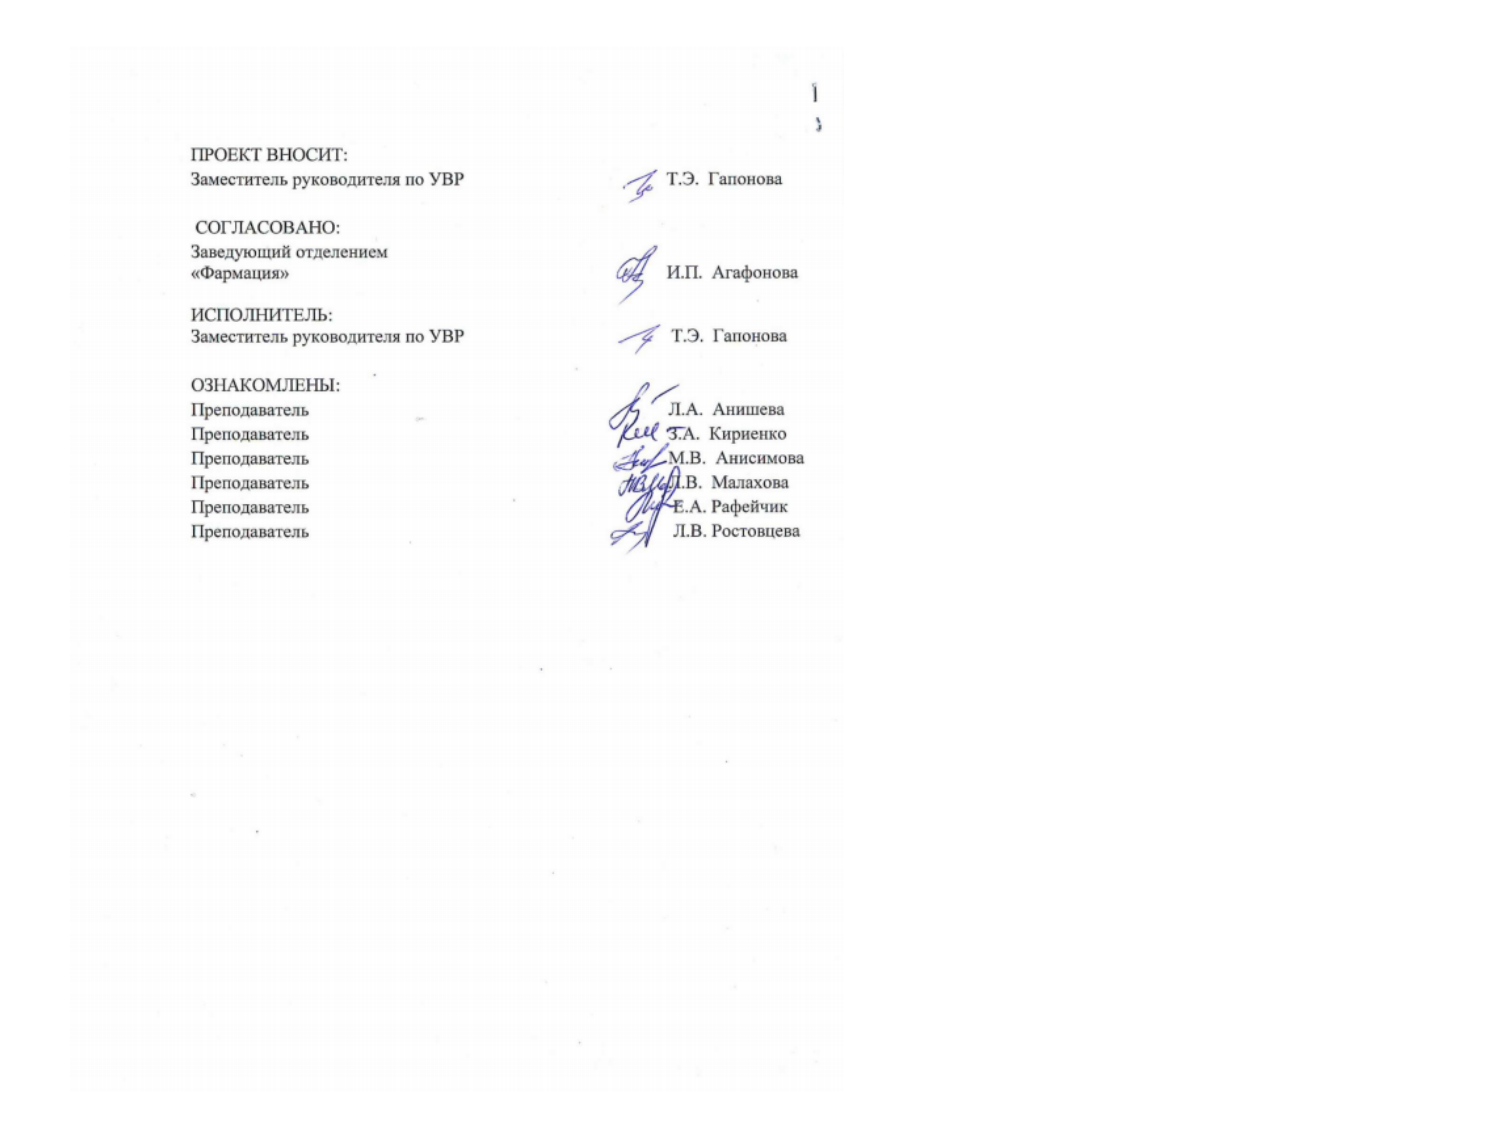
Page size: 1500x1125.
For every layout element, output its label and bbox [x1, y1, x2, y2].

picture [70, 23, 844, 1119]
